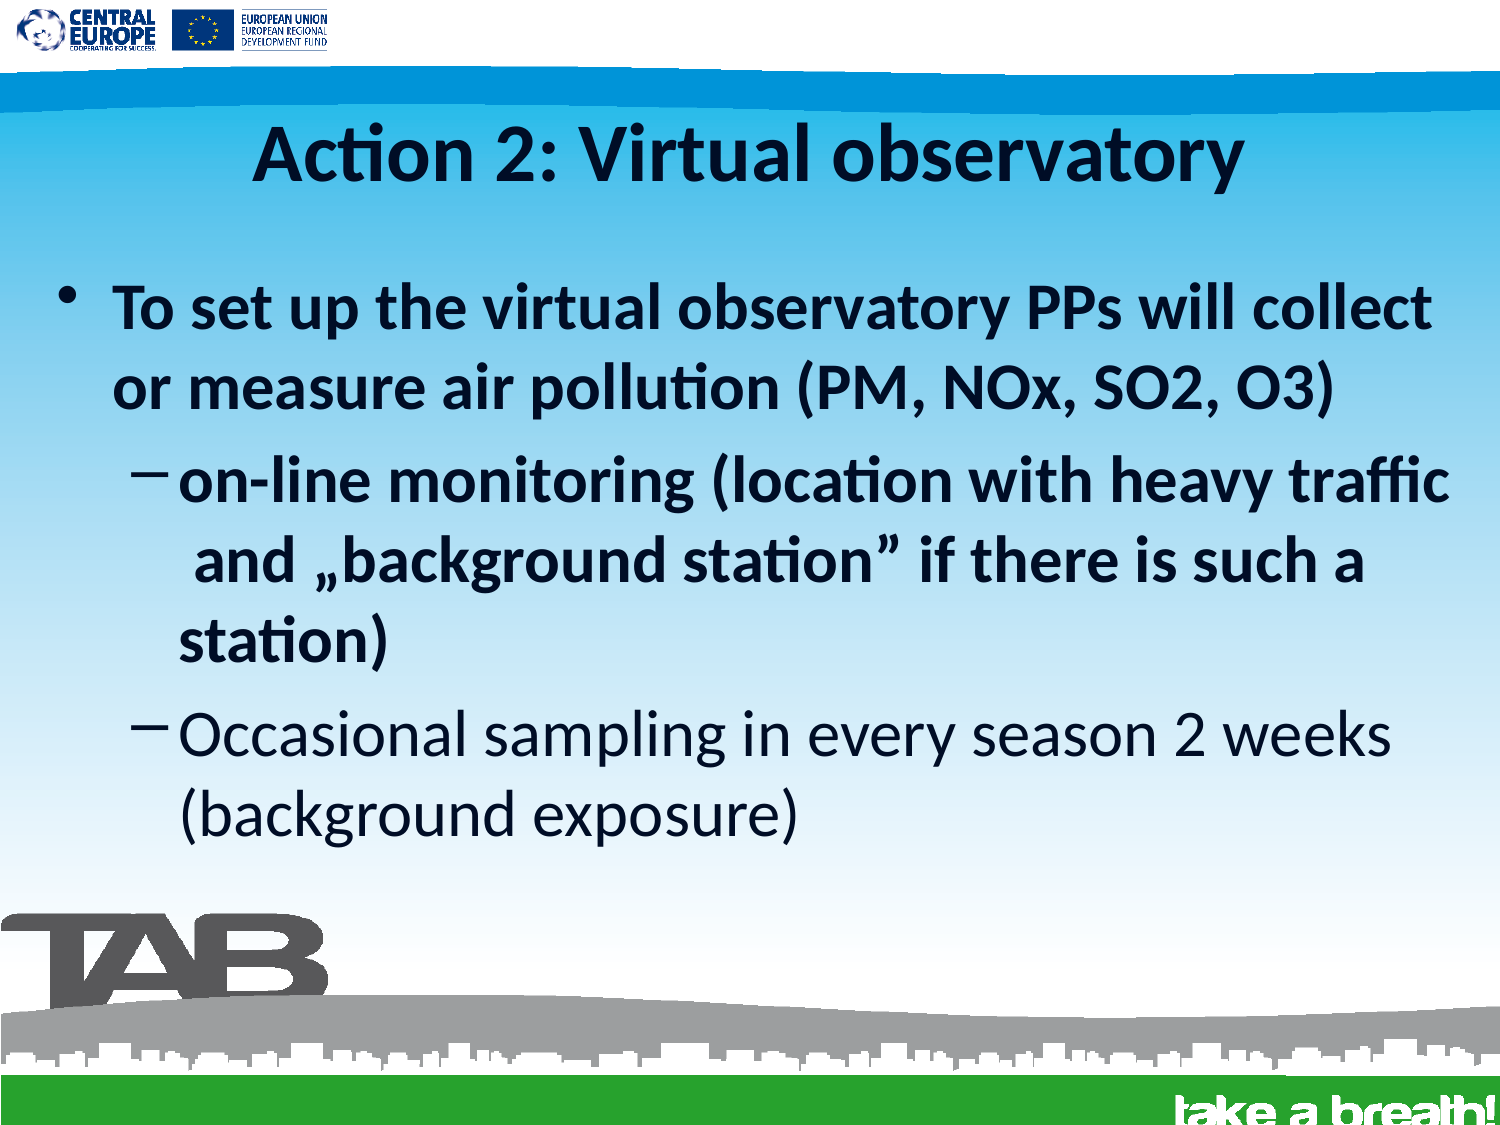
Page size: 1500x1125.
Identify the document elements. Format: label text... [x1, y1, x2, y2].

picture [0, 0, 1500, 72]
title Action 2: Virtual observatory [76, 54, 1424, 243]
picture [0, 111, 1500, 1125]
list To set up the virtual observatory PPs will collect or measure air pollution (PM, NOx, SO2, O3) on-line monitoring (location with heavy traffic and „background station” if there is such a station) Occasional sampling in every season 2 weeks (background exposure) [40, 255, 1471, 999]
